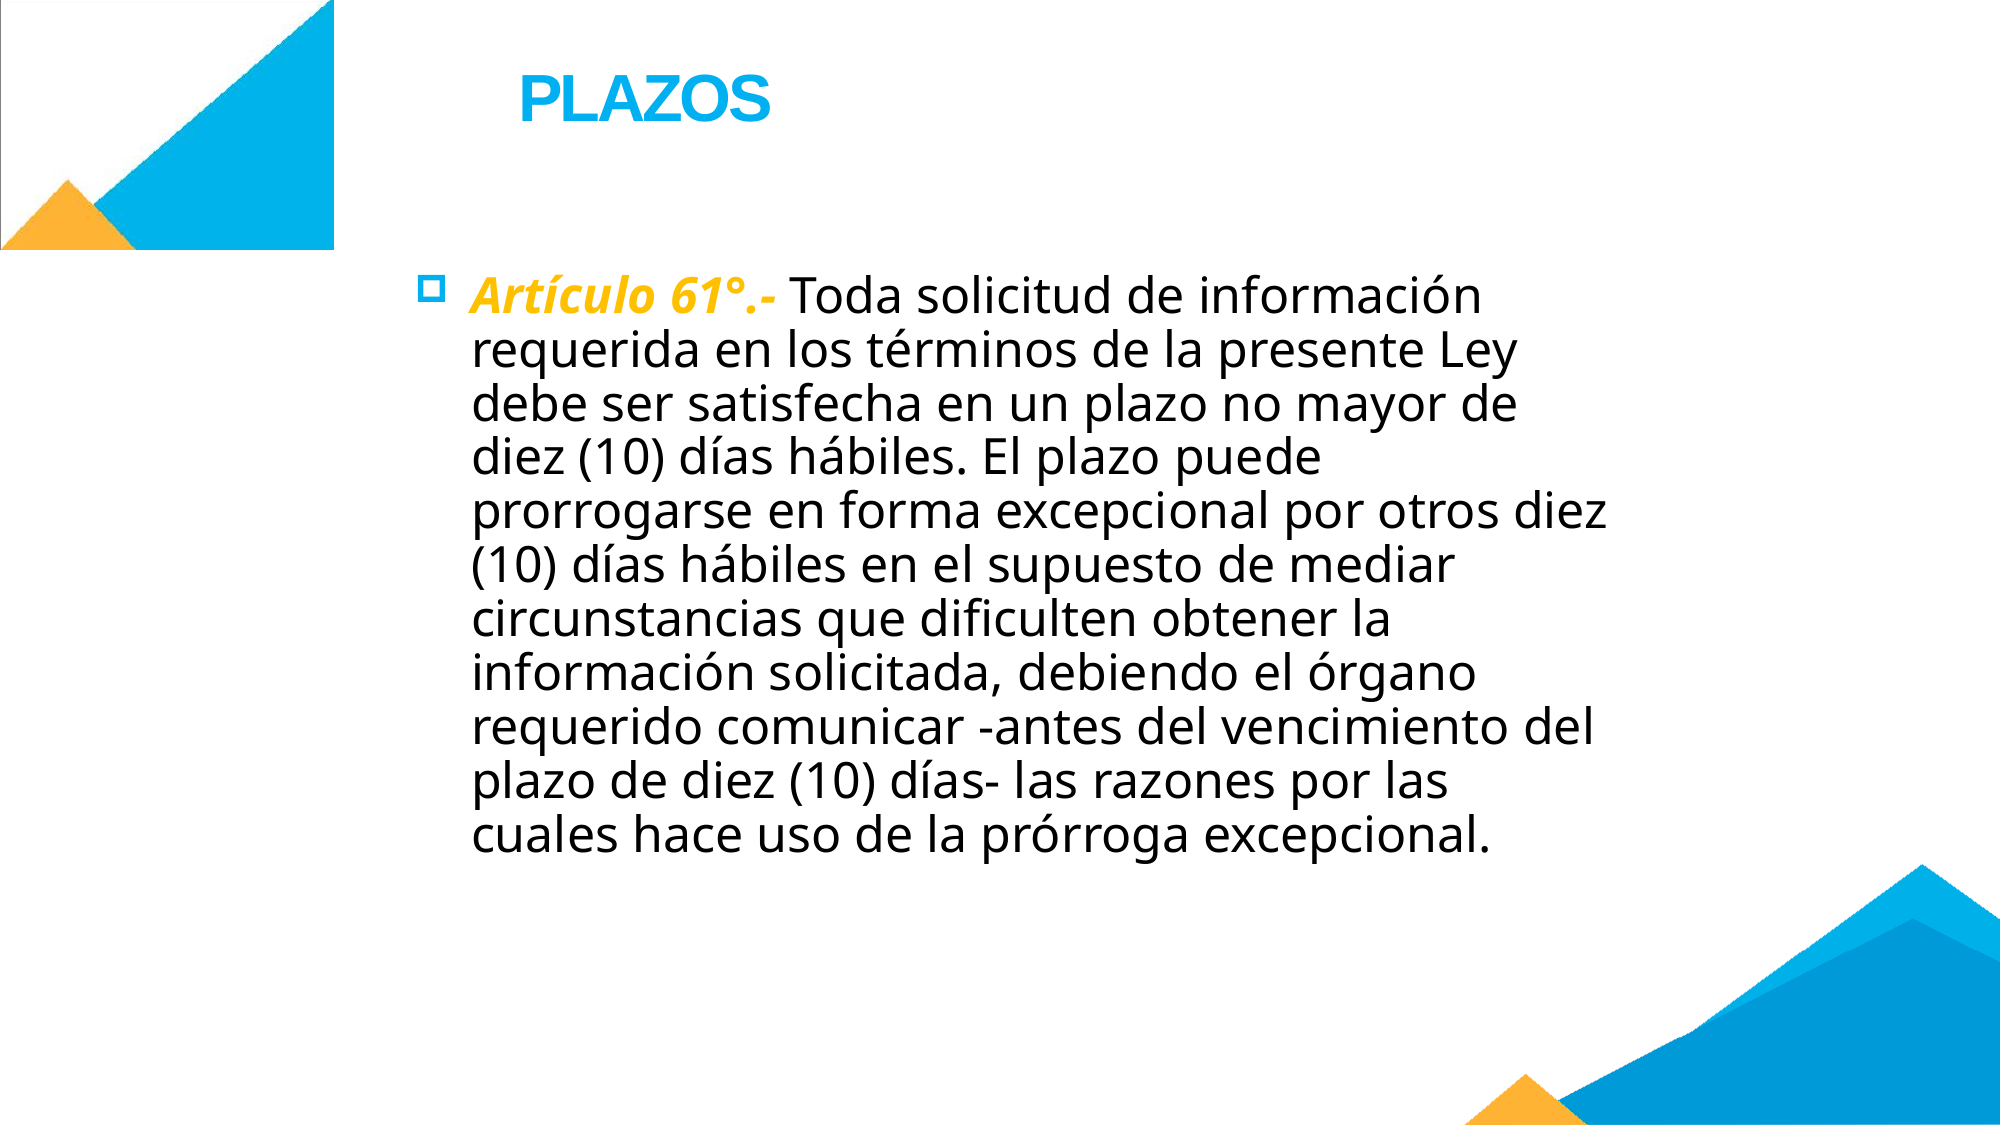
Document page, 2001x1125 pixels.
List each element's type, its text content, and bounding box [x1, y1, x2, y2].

text_box PLAZOS [503, 62, 1563, 125]
picture [0, 0, 334, 250]
picture [1925, 864, 2000, 918]
list Artículo 61°.- Toda solicitud de información requerida en los términos de la presente Ley debe ser satisfecha en un plazo no mayor de diez (10) días hábiles. El plazo puede prorrogarse en forma excepcional por otros diez (10) días hábiles en el supuesto de mediar circunstancias que dificulten obtener la información solicitada, debiendo el órgano requerido comunicar -antes del vencimiento del plazo de diez (10) días- las razones por las cuales hace uso de la prórroga excepcional. [399, 262, 1625, 1075]
picture [1625, 864, 1919, 1064]
picture [1464, 1075, 1603, 1125]
